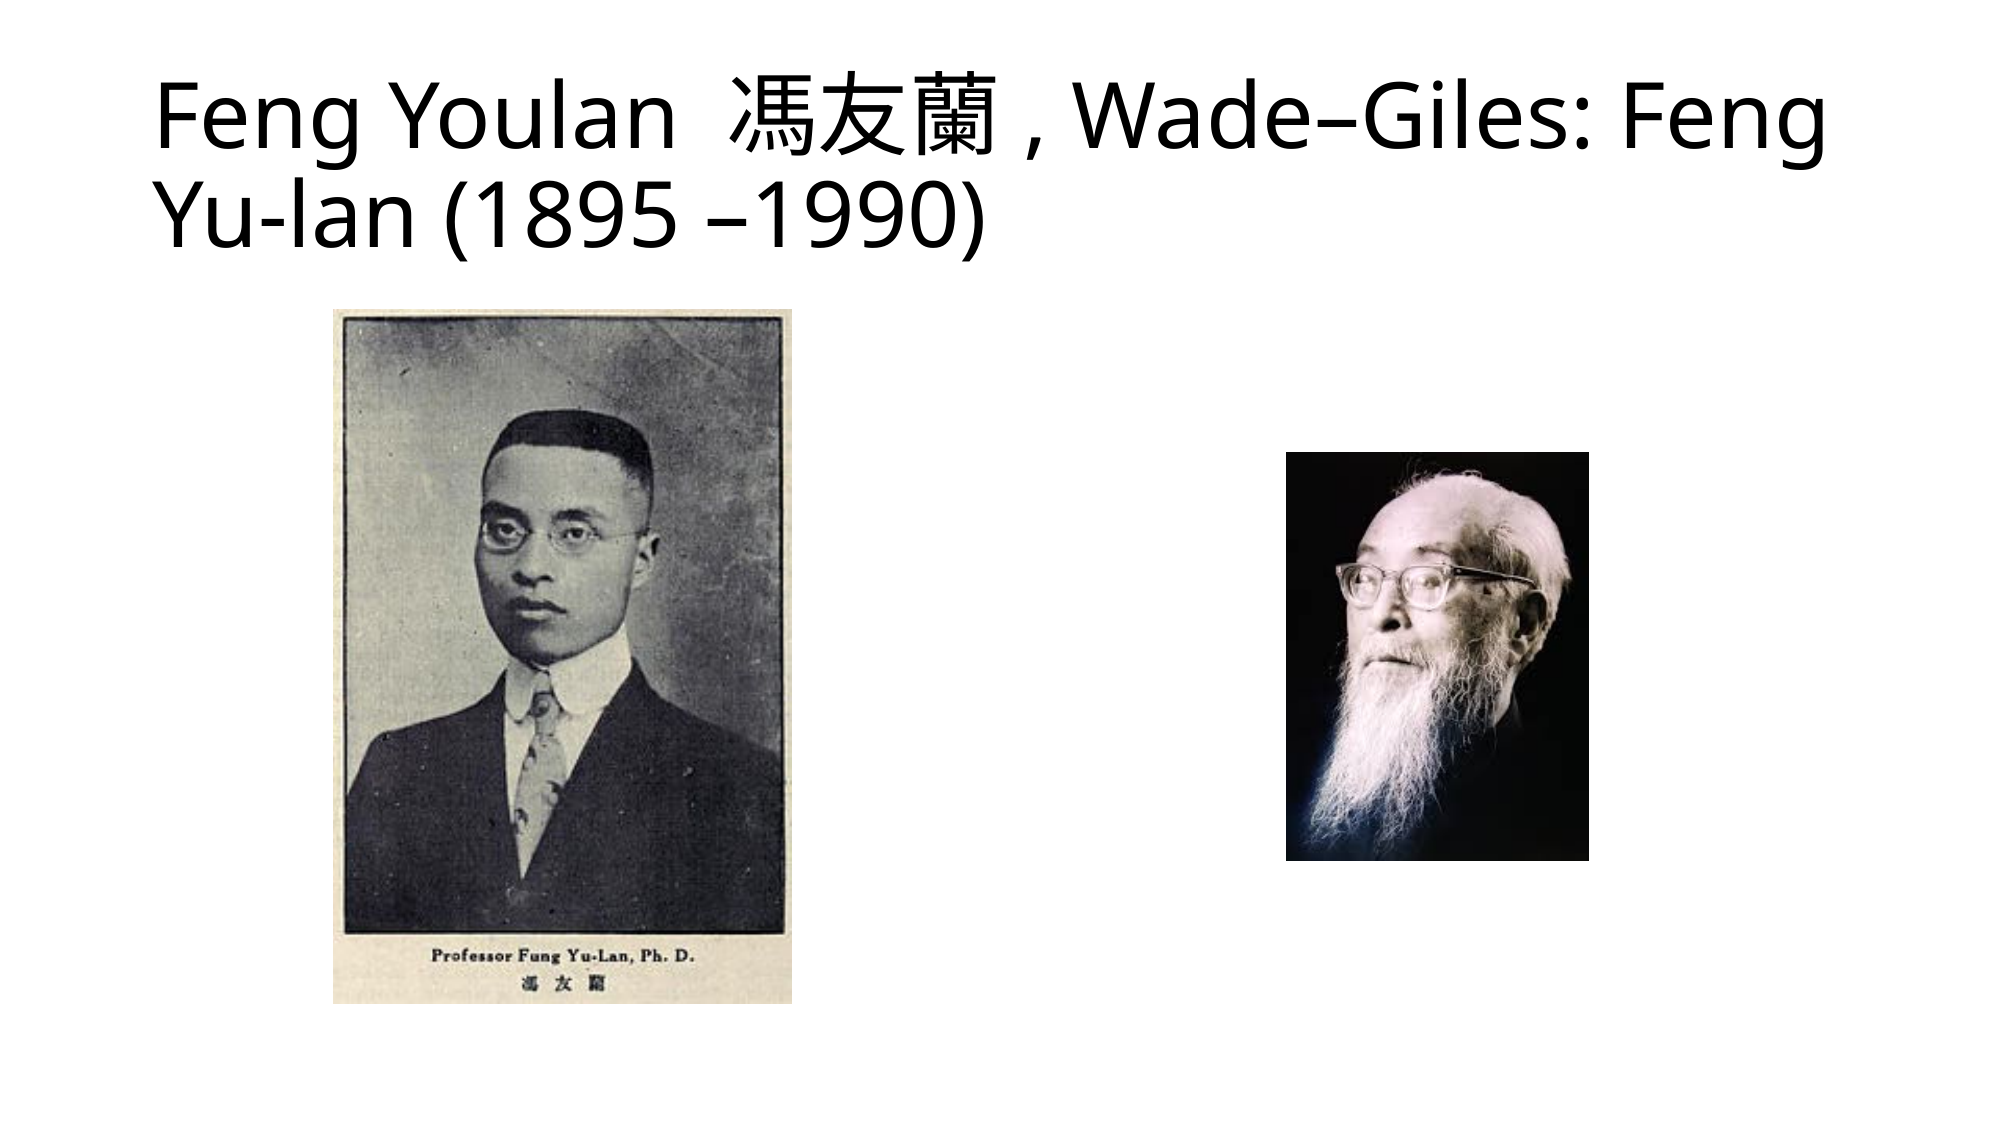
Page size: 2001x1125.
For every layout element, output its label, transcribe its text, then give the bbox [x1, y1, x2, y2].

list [333, 309, 792, 1004]
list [1286, 452, 1589, 861]
title Feng Youlan 馮友蘭, Wade–Giles: Feng Yu-lan (1895 –1990) [137, 59, 1863, 278]
